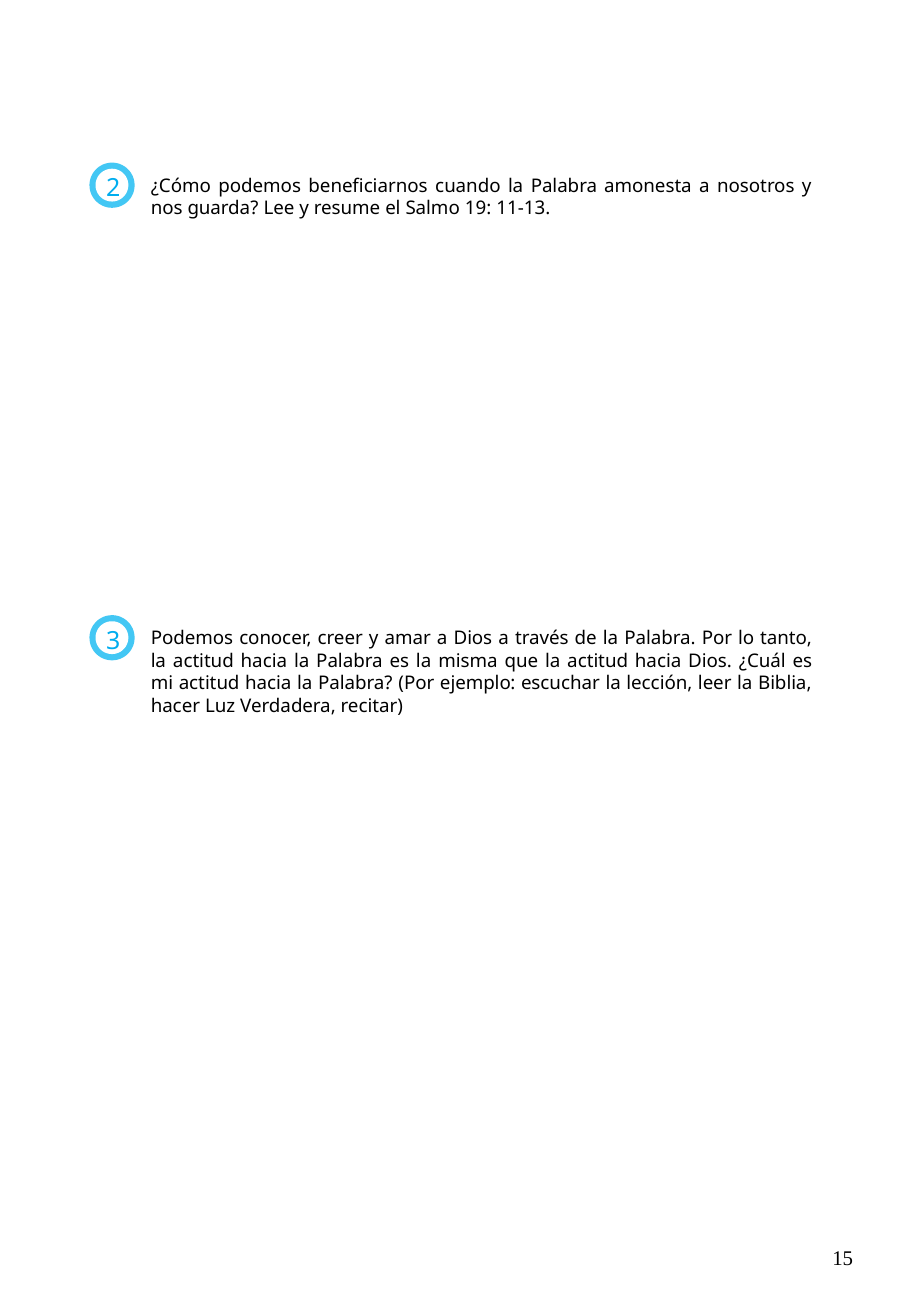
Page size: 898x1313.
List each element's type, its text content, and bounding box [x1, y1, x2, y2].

text_box 2 [103, 172, 125, 202]
text_box [95, 621, 122, 652]
text_box [89, 162, 135, 208]
text_box 15 [830, 1245, 859, 1271]
text_box [95, 168, 122, 199]
text_box [125, 175, 129, 195]
text_box Podemos conocer, creer y amar a Dios a través de la Palabra. Por lo tanto, la actitud hacia la Palabra es la misma que la actitud hacia Dios. ¿Cuál es mi actitud hacia la Palabra? (Por ejemplo: escuchar la lección, leer la Biblia, hacer Luz Verdadera, recitar) [148, 624, 812, 719]
text_box 3 [103, 624, 126, 654]
text_box ¿Cómo podemos beneficiarnos cuando la Palabra amonesta a nosotros y nos guarda? Lee y resume el Salmo 19: 11-13. [148, 172, 812, 218]
text_box [89, 615, 135, 661]
